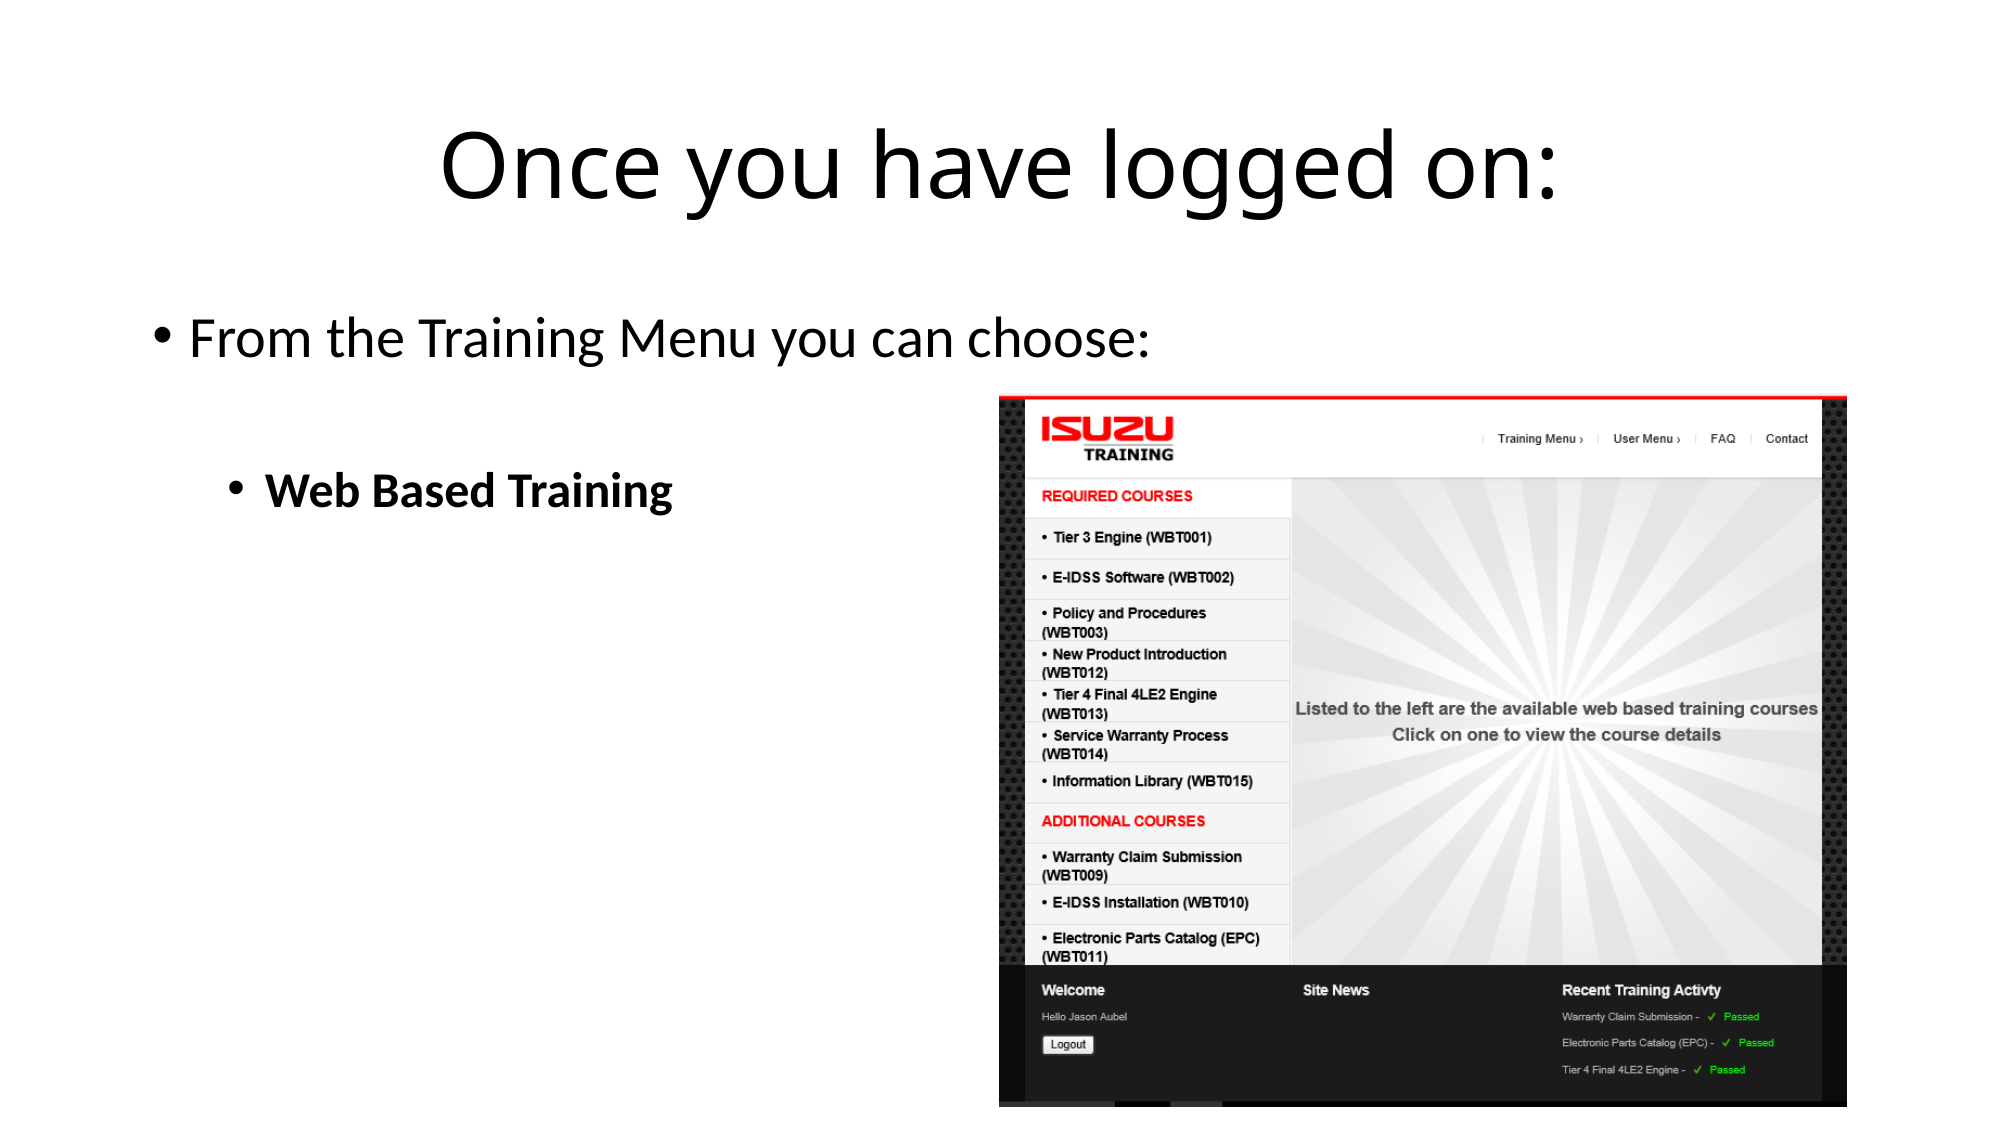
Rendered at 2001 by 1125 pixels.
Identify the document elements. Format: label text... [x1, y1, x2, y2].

picture [999, 393, 1847, 1107]
title Once you have logged on: [137, 59, 1863, 278]
list From the Training Menu you can choose: Web Based Training [137, 299, 1863, 1014]
